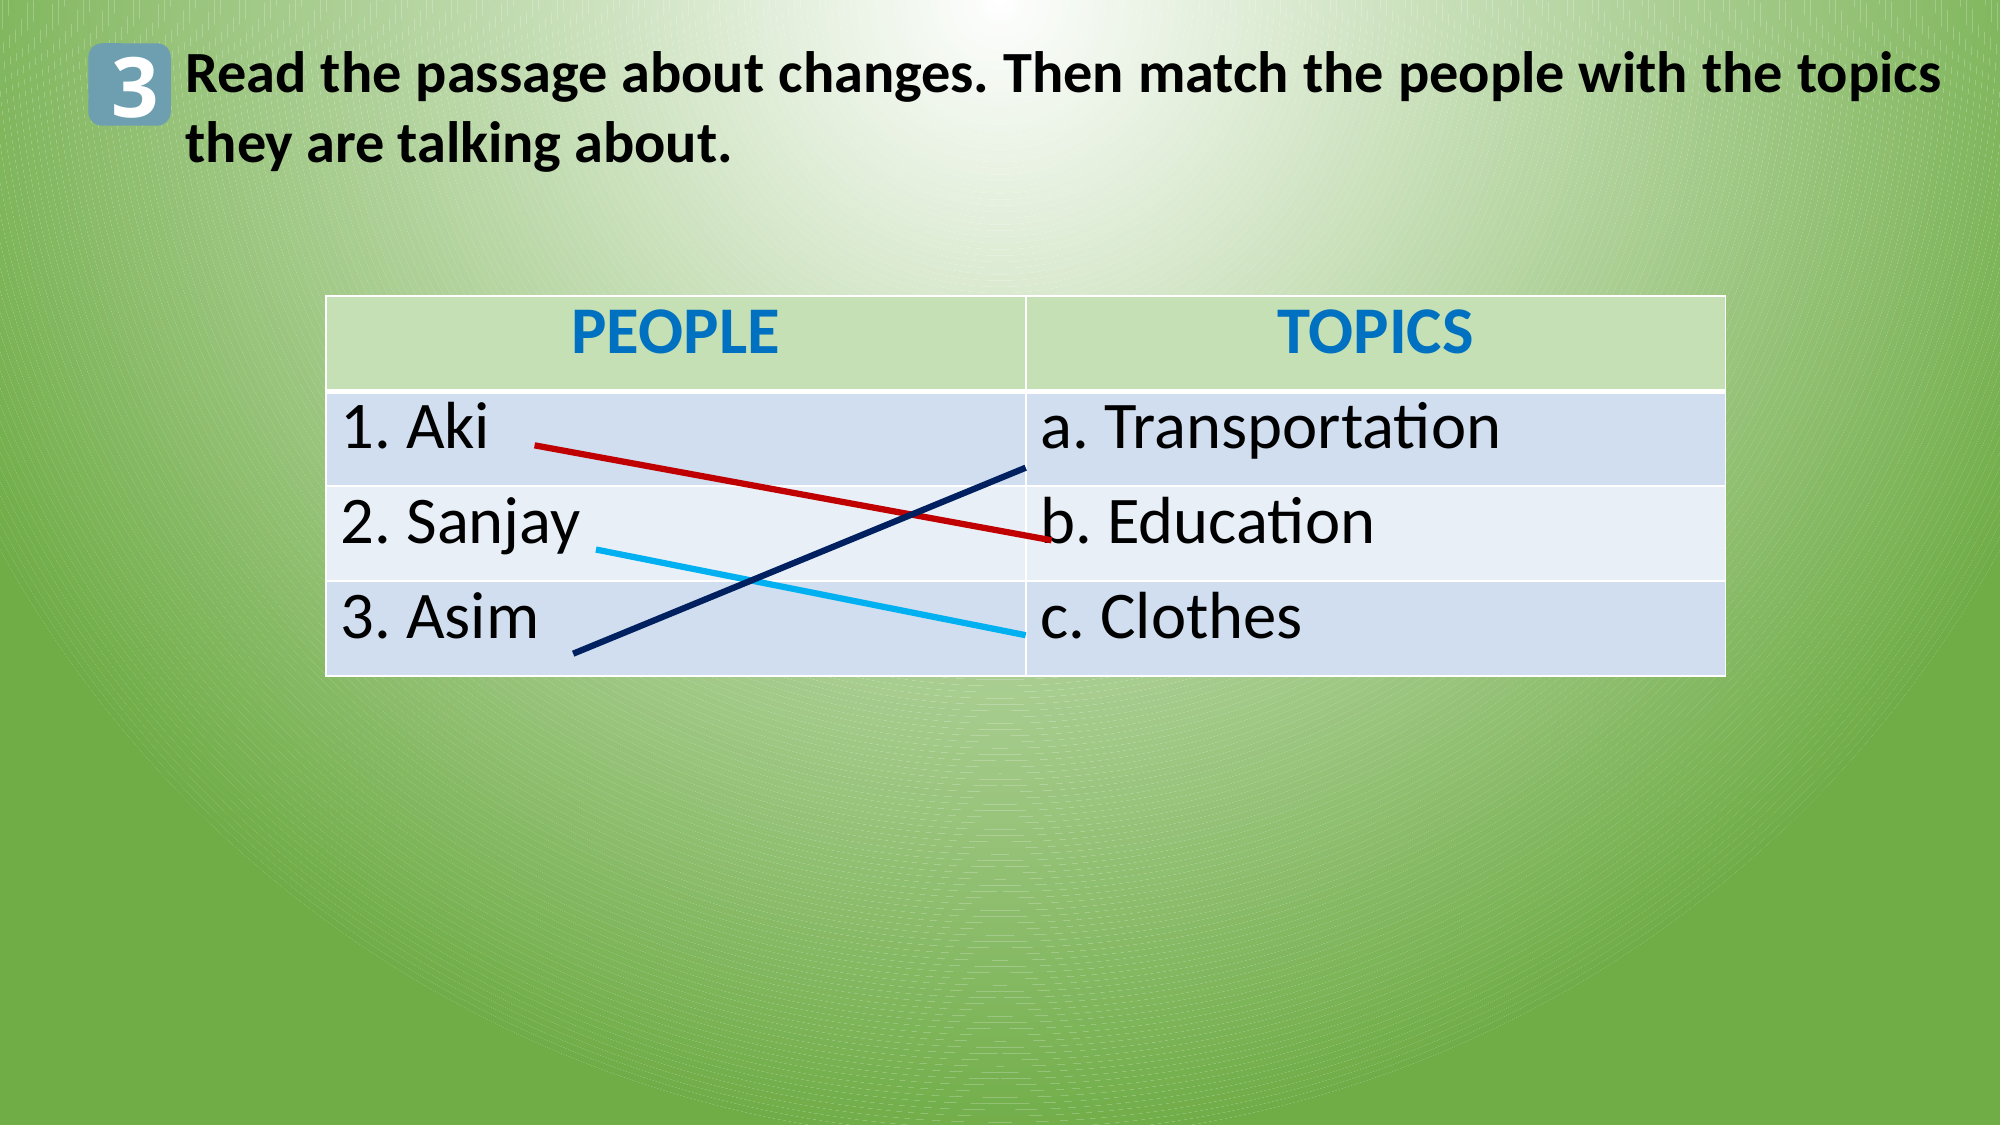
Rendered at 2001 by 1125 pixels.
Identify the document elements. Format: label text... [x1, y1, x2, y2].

table_cell 1. Aki [327, 394, 1025, 485]
table_cell b. Education [1027, 487, 1725, 580]
table_header PEOPLE [327, 297, 1025, 389]
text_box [534, 445, 1052, 541]
table_header TOPICS [1027, 297, 1725, 389]
text_box 3 [97, 26, 163, 142]
text_box Read the passage about changes. Then match the people with the topics they are talking about. [170, 26, 1957, 182]
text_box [573, 467, 1026, 654]
table_cell c. Clothes [1027, 582, 1725, 675]
table_cell a. Transportation [1027, 394, 1725, 485]
text_box [87, 43, 97, 126]
text_box [163, 43, 172, 126]
table_cell 2. Sanjay [327, 487, 573, 580]
table_cell 3. Asim [327, 582, 1025, 675]
